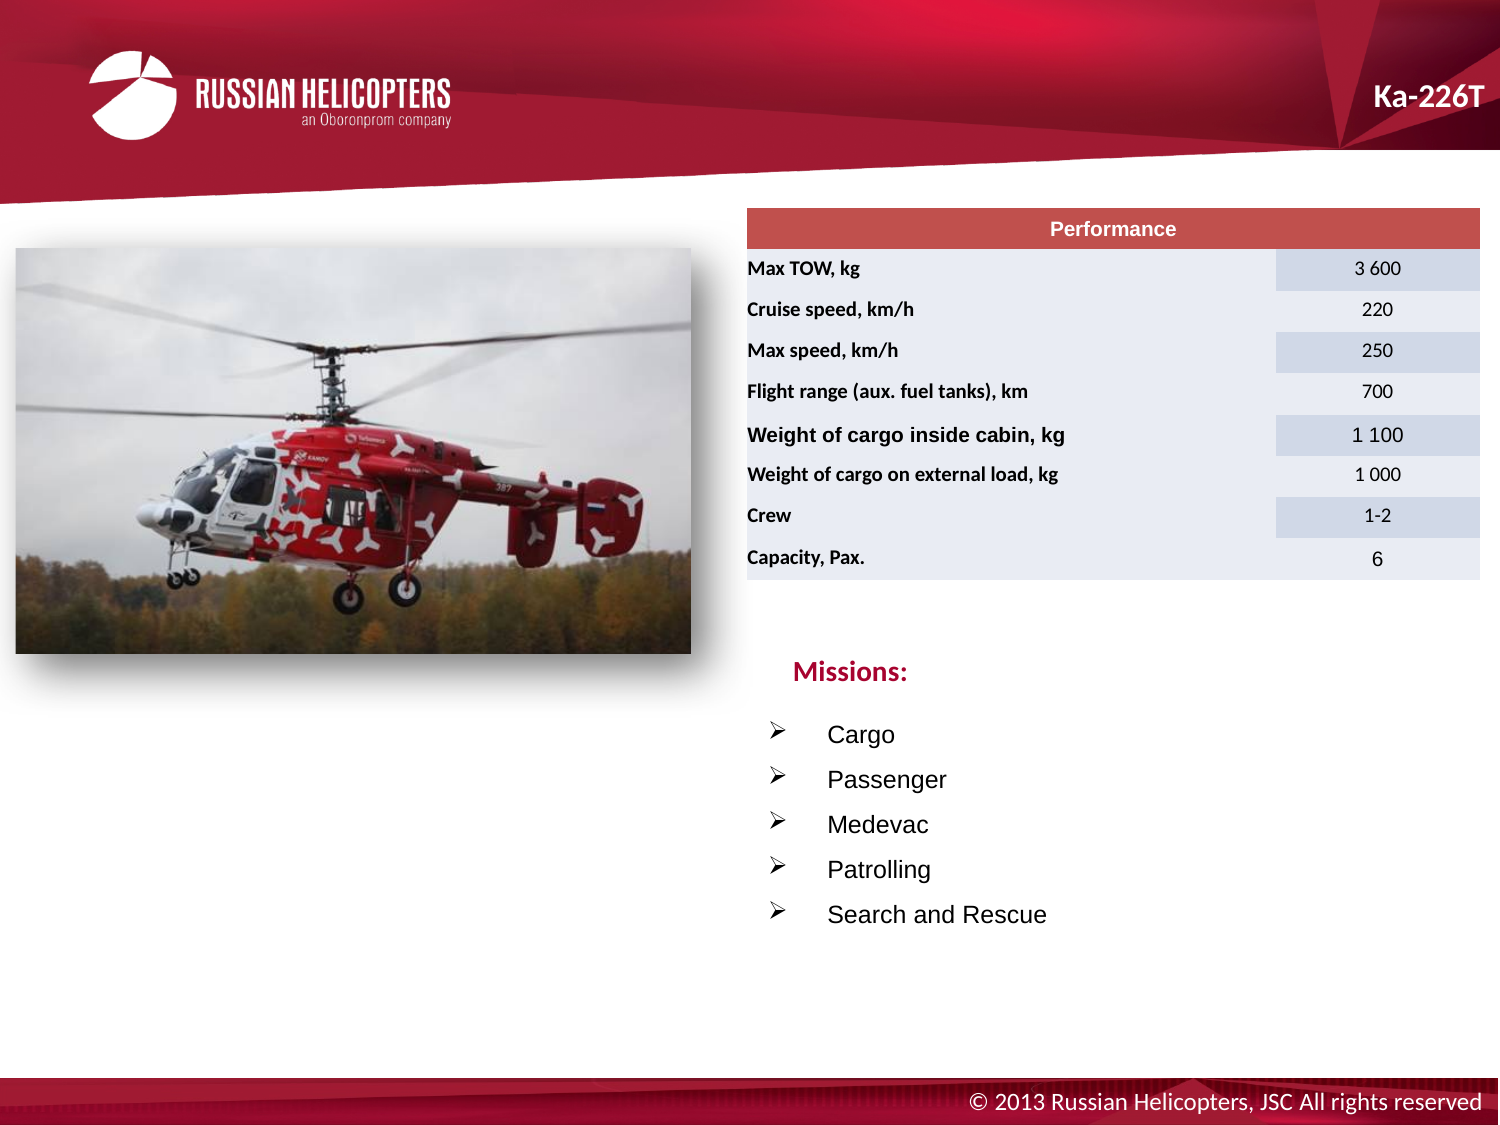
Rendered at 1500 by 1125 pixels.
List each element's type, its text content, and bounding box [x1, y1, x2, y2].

table_cell 3 600 [1276, 249, 1480, 291]
text_box Cargo Passenger Medevac Patrolling Search and Rescue [753, 696, 1063, 936]
table_cell Flight range (aux. fuel tanks), km [747, 373, 1276, 415]
table_cell Cruise speed, km/h [747, 291, 1276, 332]
picture [0, 0, 1500, 205]
table_cell Weight of cargo inside cabin, kg [747, 415, 1276, 456]
table_cell 250 [1276, 332, 1480, 373]
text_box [0, 1078, 1499, 1125]
table_cell Max speed, km/h [747, 332, 1276, 373]
table_cell 1 100 [1276, 415, 1480, 456]
table_cell 220 [1276, 291, 1480, 332]
table_cell 6 [1276, 538, 1480, 580]
table_cell Weight of cargo on external load, kg [747, 456, 1276, 497]
table_cell 1 000 [1276, 456, 1480, 497]
table_cell Crew [747, 497, 1276, 538]
table_cell 1-2 [1276, 497, 1480, 538]
table_cell 700 [1276, 373, 1480, 415]
table_header Performance [747, 211, 1480, 249]
picture [15, 248, 692, 654]
table_cell Max TOW, kg [747, 249, 1276, 291]
table_cell Capacity, Pax. [747, 538, 1276, 580]
text_box Missions: [778, 645, 1423, 695]
